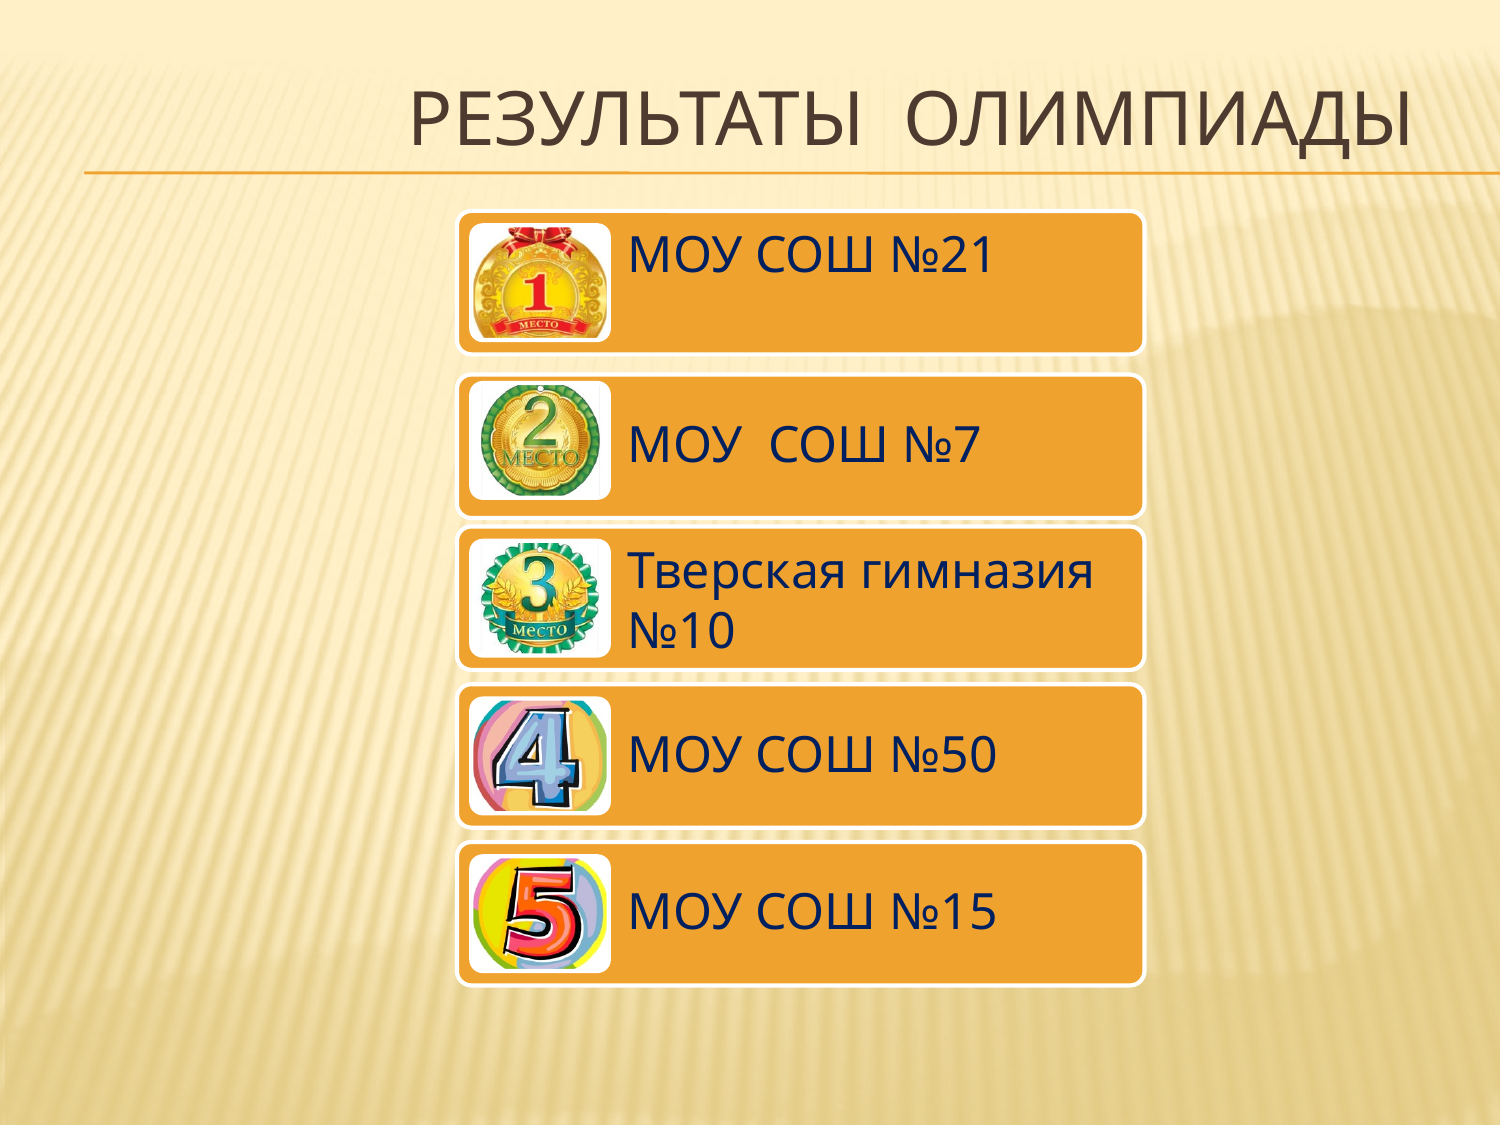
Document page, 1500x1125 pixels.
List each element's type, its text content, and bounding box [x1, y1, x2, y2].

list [456, 210, 1145, 987]
title Результаты олимпиады [199, 46, 1500, 185]
